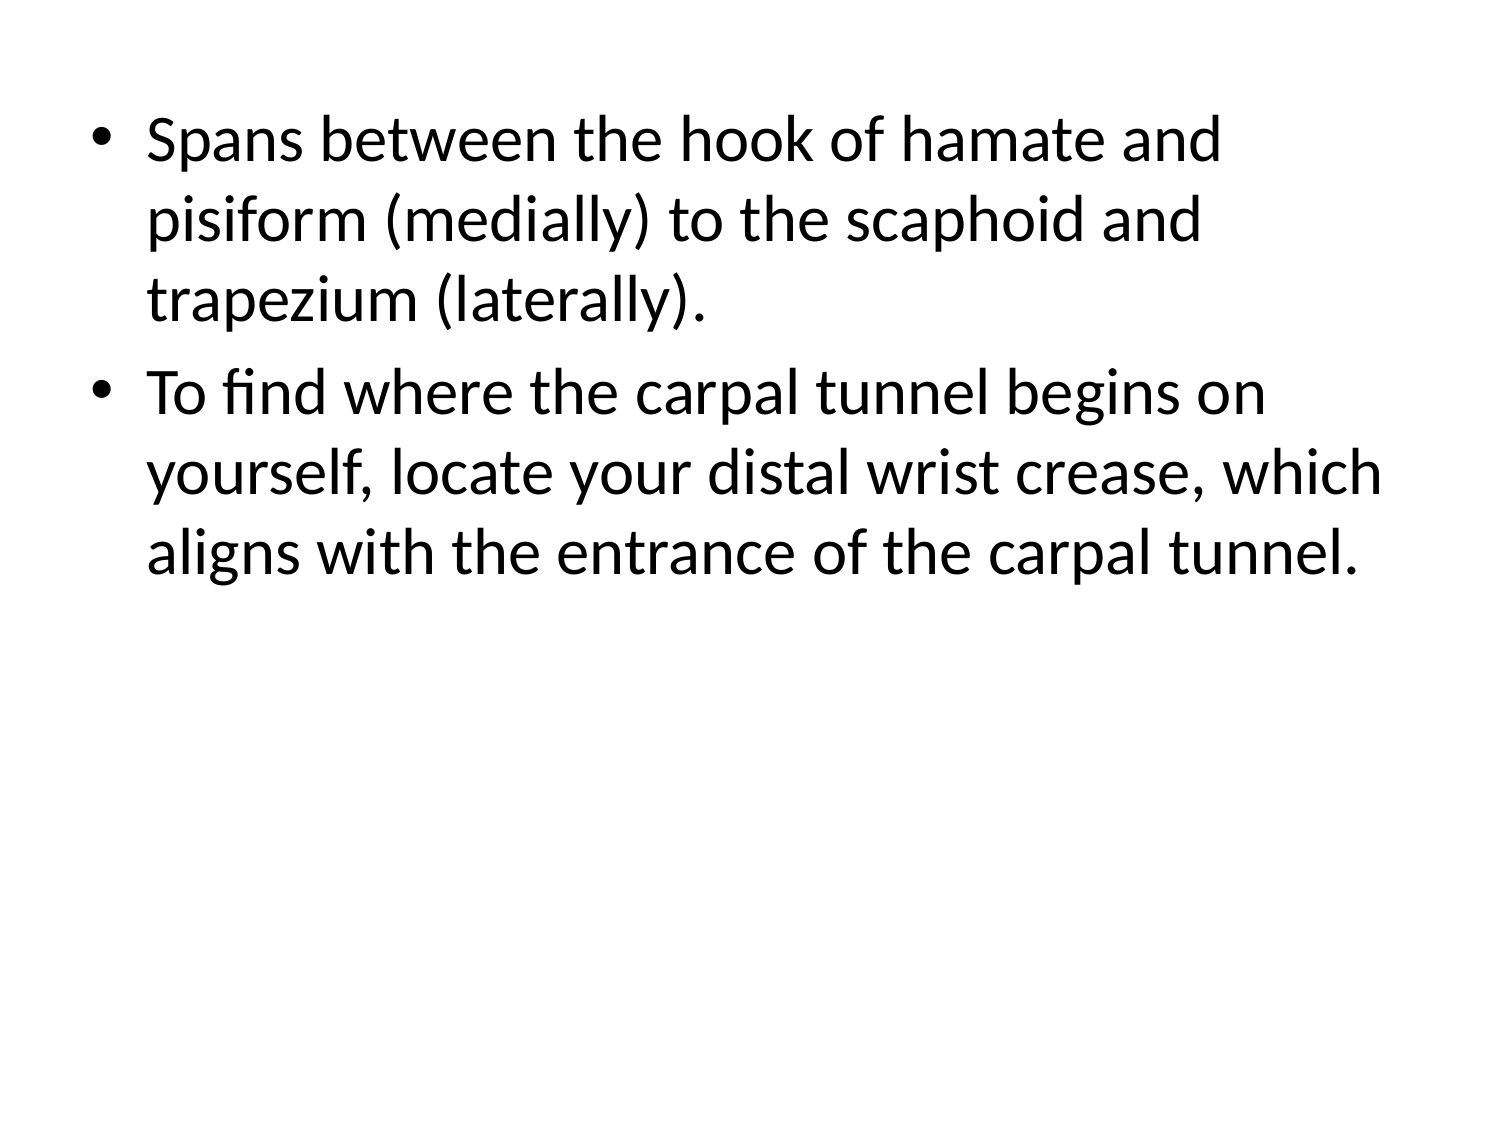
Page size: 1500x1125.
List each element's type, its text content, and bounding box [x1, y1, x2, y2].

list Spans between the hook of hamate and pisiform (medially) to the scaphoid and trapezium (laterally). To find where the carpal tunnel begins on yourself, locate your distal wrist crease, which aligns with the entrance of the carpal tunnel. [75, 87, 1425, 1005]
